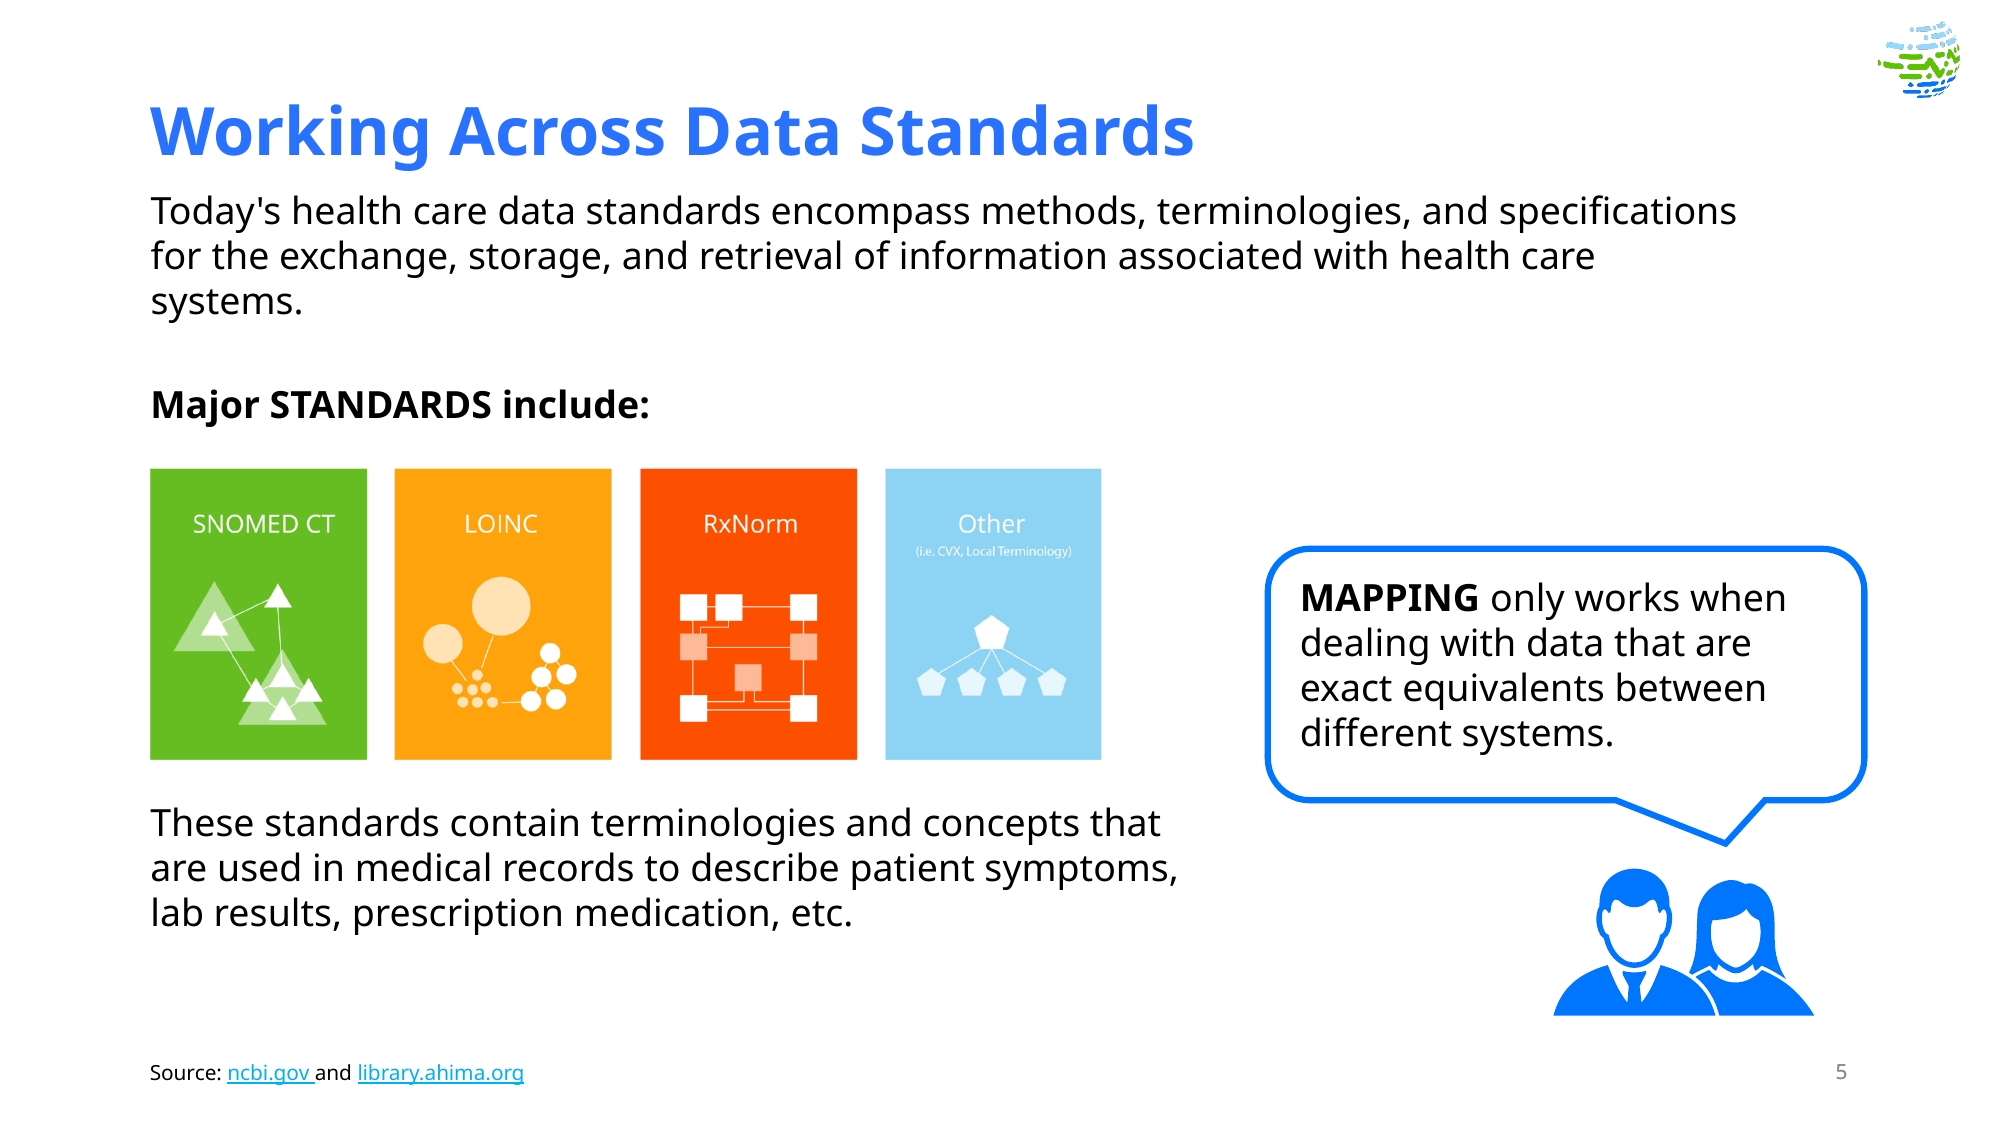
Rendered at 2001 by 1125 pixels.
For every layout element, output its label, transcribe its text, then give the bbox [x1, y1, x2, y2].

text_box Source: ncbi.gov and library.ahima.org [135, 1052, 1135, 1096]
text_box These standards contain terminologies and concepts that are used in medical records to describe patient symptoms, lab results, prescription medication, etc. [135, 791, 1222, 941]
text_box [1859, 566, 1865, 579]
text_box 5 [1412, 1042, 1863, 1103]
text_box [1553, 965, 1716, 1016]
text_box [1266, 547, 1866, 845]
text_box Today's health care data standards encompass methods, terminologies, and specifications for the exchange, storage, and retrieval of information associated with health care systems. [135, 179, 1764, 330]
text_box Major STANDARDS include: [135, 373, 841, 434]
picture [149, 466, 1102, 764]
picture [1877, 20, 1968, 98]
title Working Across Data Standards [150, 61, 1722, 179]
text_box [1596, 868, 1673, 968]
text_box [1695, 969, 1815, 1016]
text_box [1689, 879, 1787, 980]
